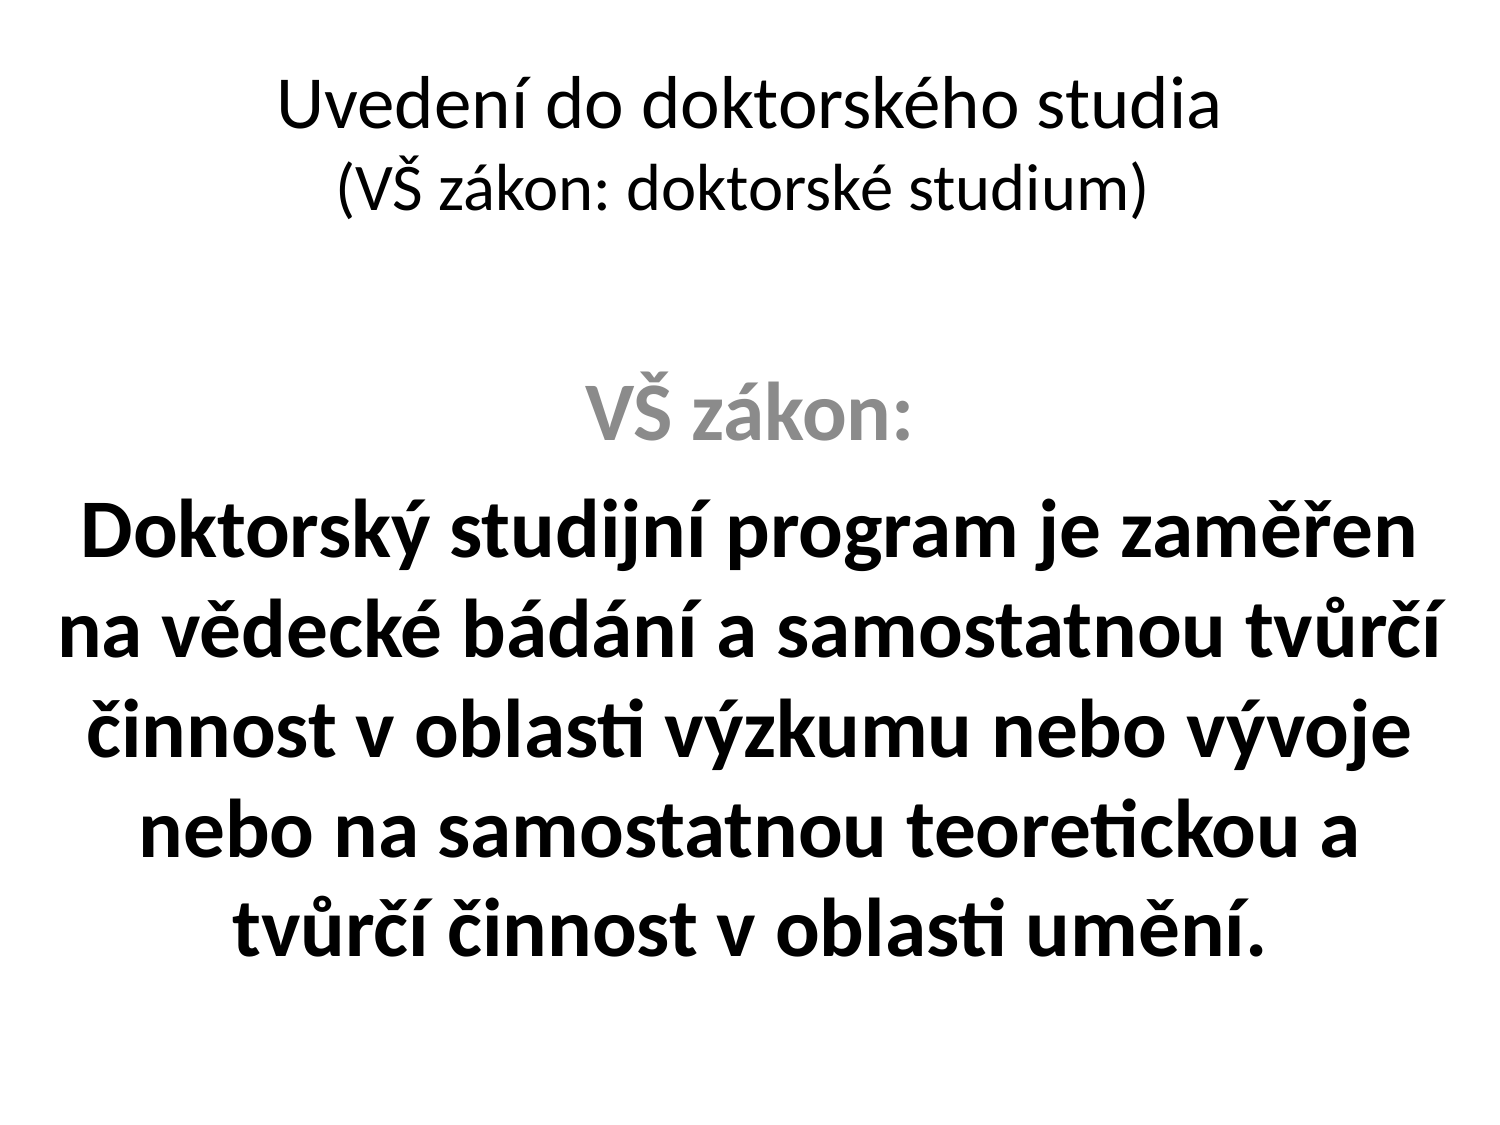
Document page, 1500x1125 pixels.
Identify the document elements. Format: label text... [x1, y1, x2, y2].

subtitle VŠ zákon: Doktorský studijní program je zaměřen na vědecké bádání a samostatnou tvůrčí činnost v oblasti výzkumu nebo vývoje nebo na samostatnou teoretickou a tvůrčí činnost v oblasti umění. [41, 349, 1459, 1083]
text_box Uvedení do doktorského studia (VŠ zákon: doktorské studium) [74, 45, 1425, 233]
